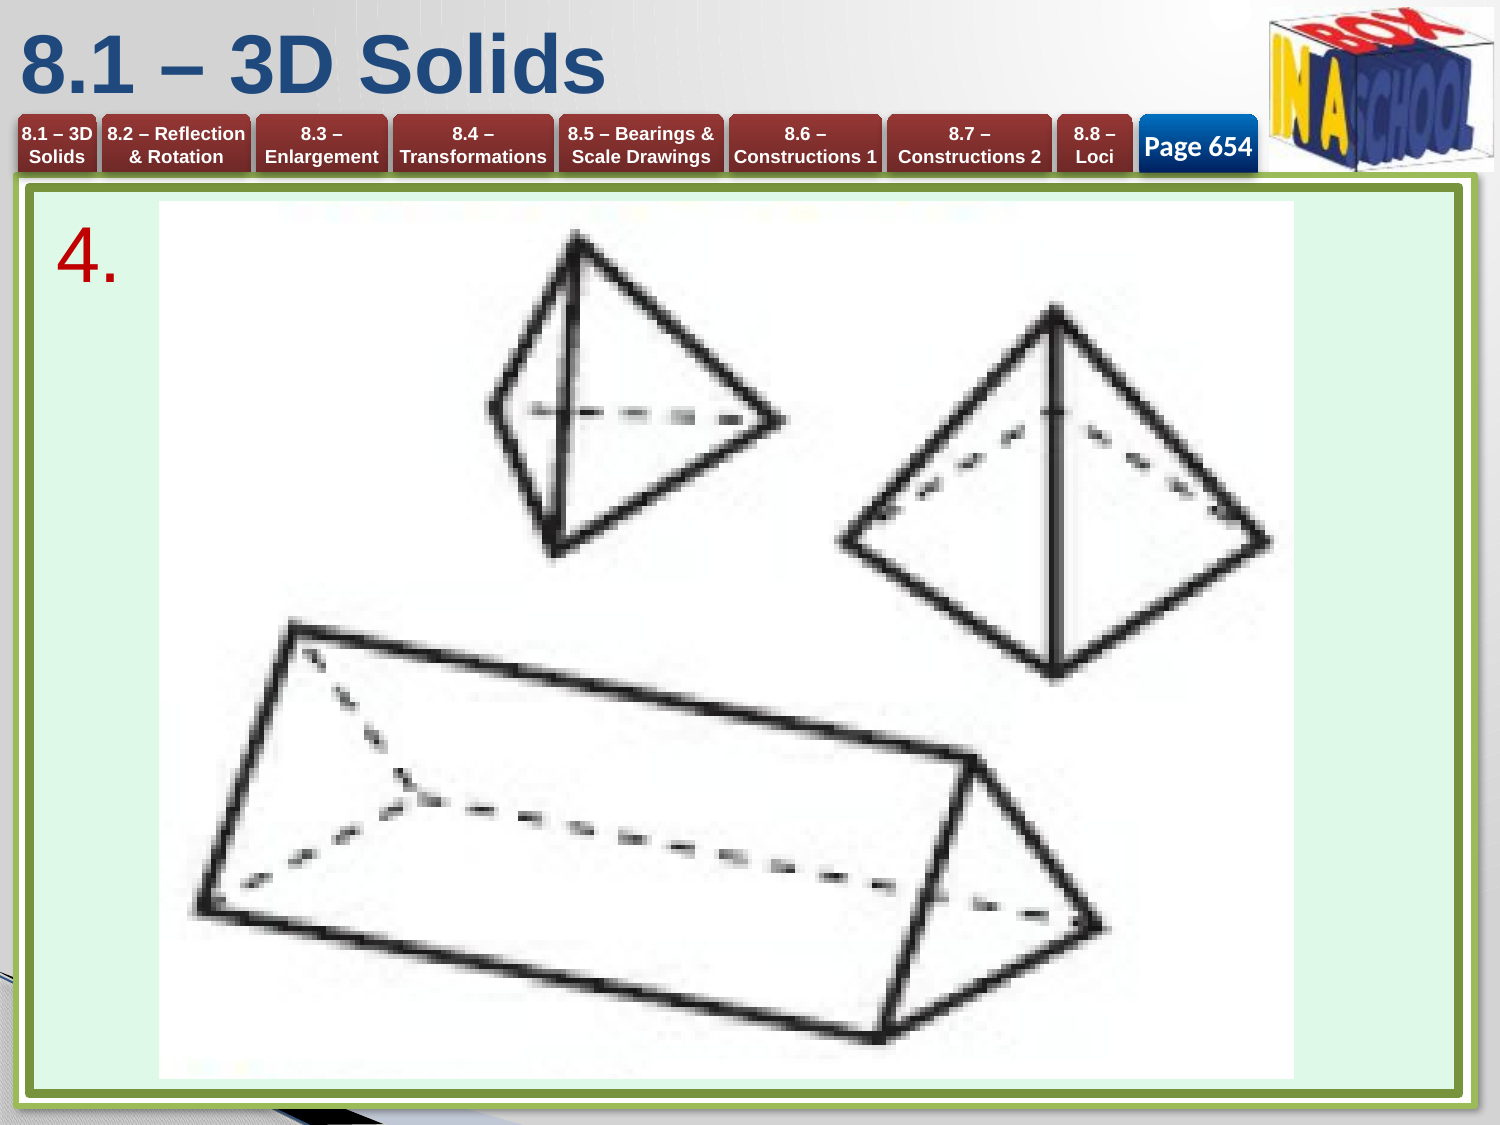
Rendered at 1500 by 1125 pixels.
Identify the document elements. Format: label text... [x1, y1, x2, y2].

picture [281, 1114, 303, 1125]
text_box [41, 196, 1447, 307]
picture [1269, 7, 1495, 172]
text_box Page 654 [1139, 114, 1258, 173]
picture [159, 201, 1294, 1080]
title 8.1 – 3D Solids [5, 7, 1270, 114]
